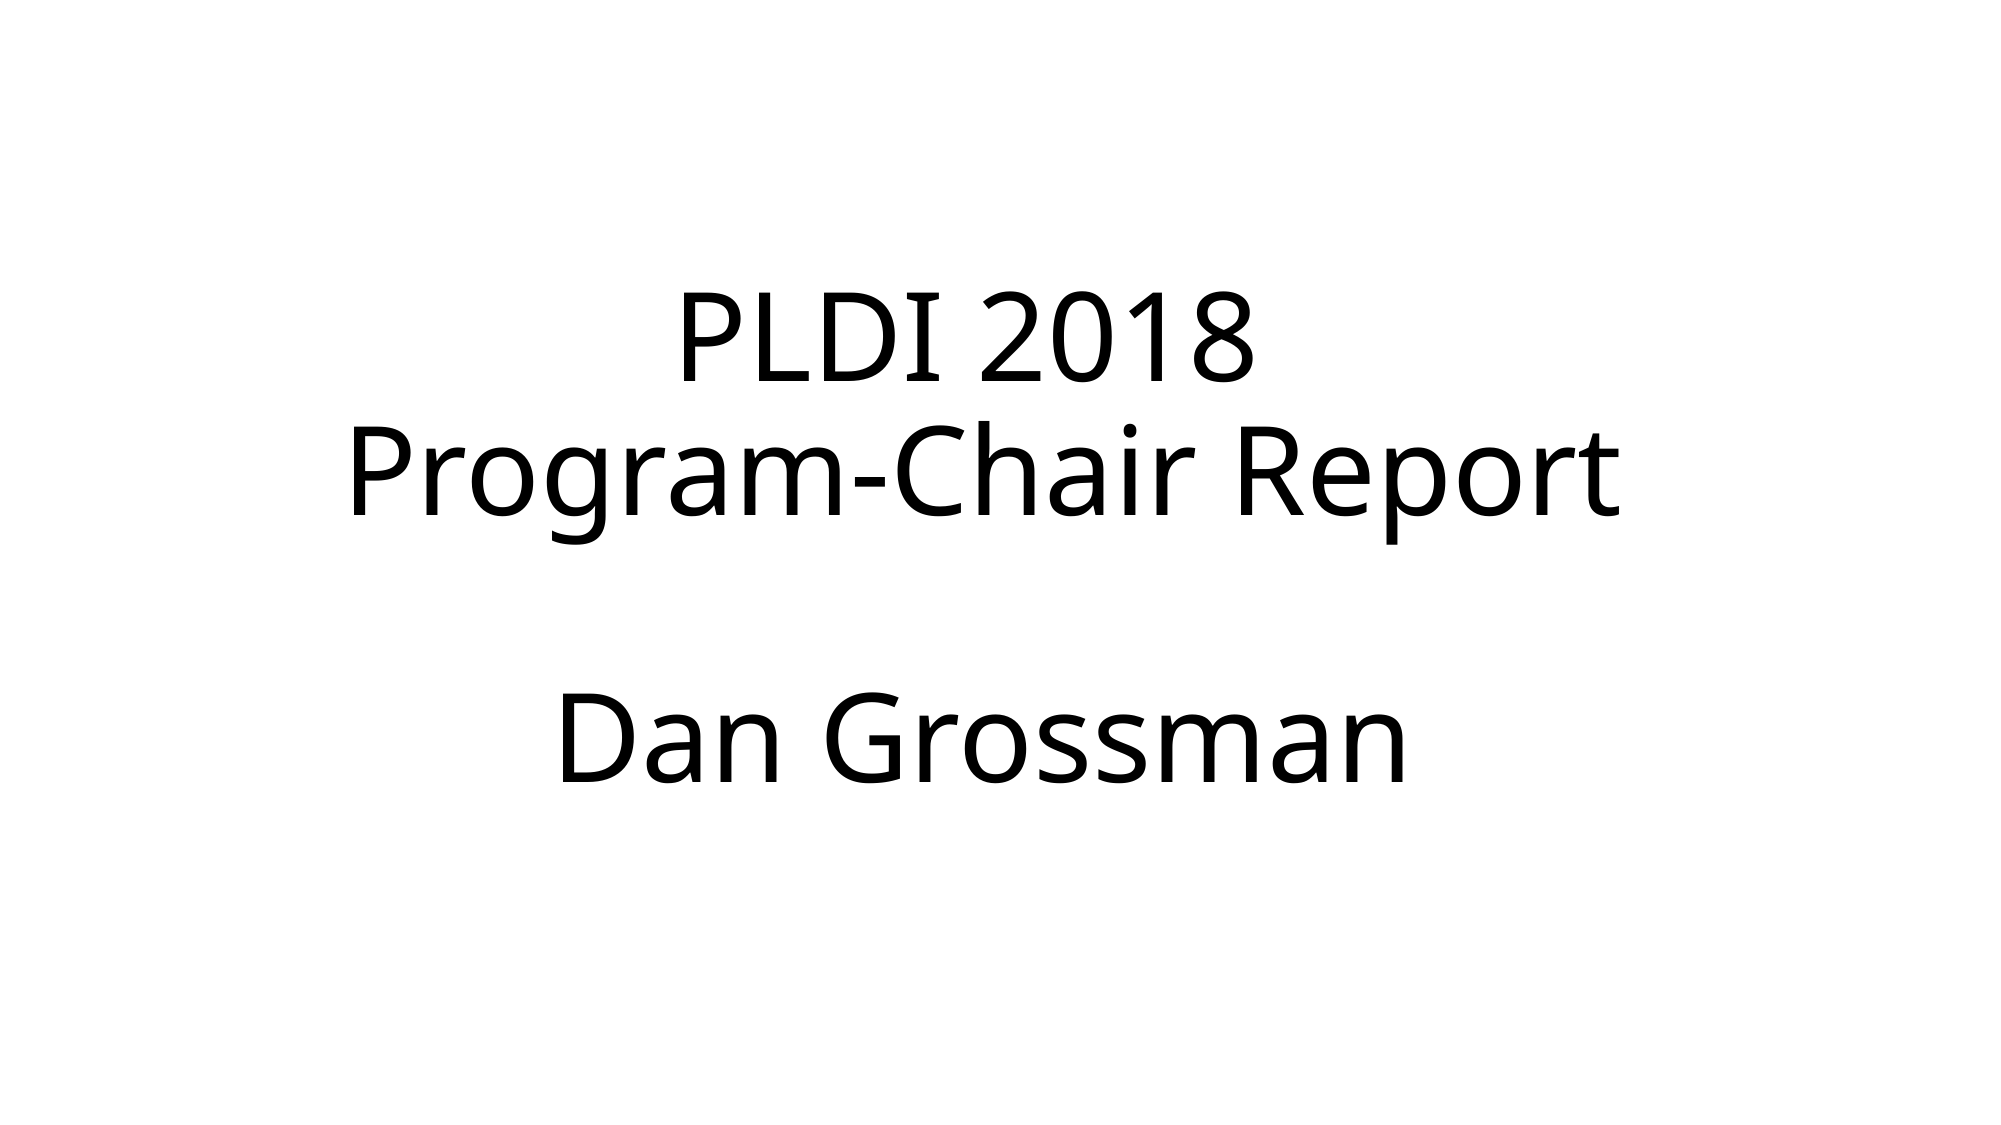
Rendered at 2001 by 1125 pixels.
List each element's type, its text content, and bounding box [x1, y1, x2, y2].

title PLDI 2018 Program-Chair Report Dan Grossman [232, 263, 1733, 817]
